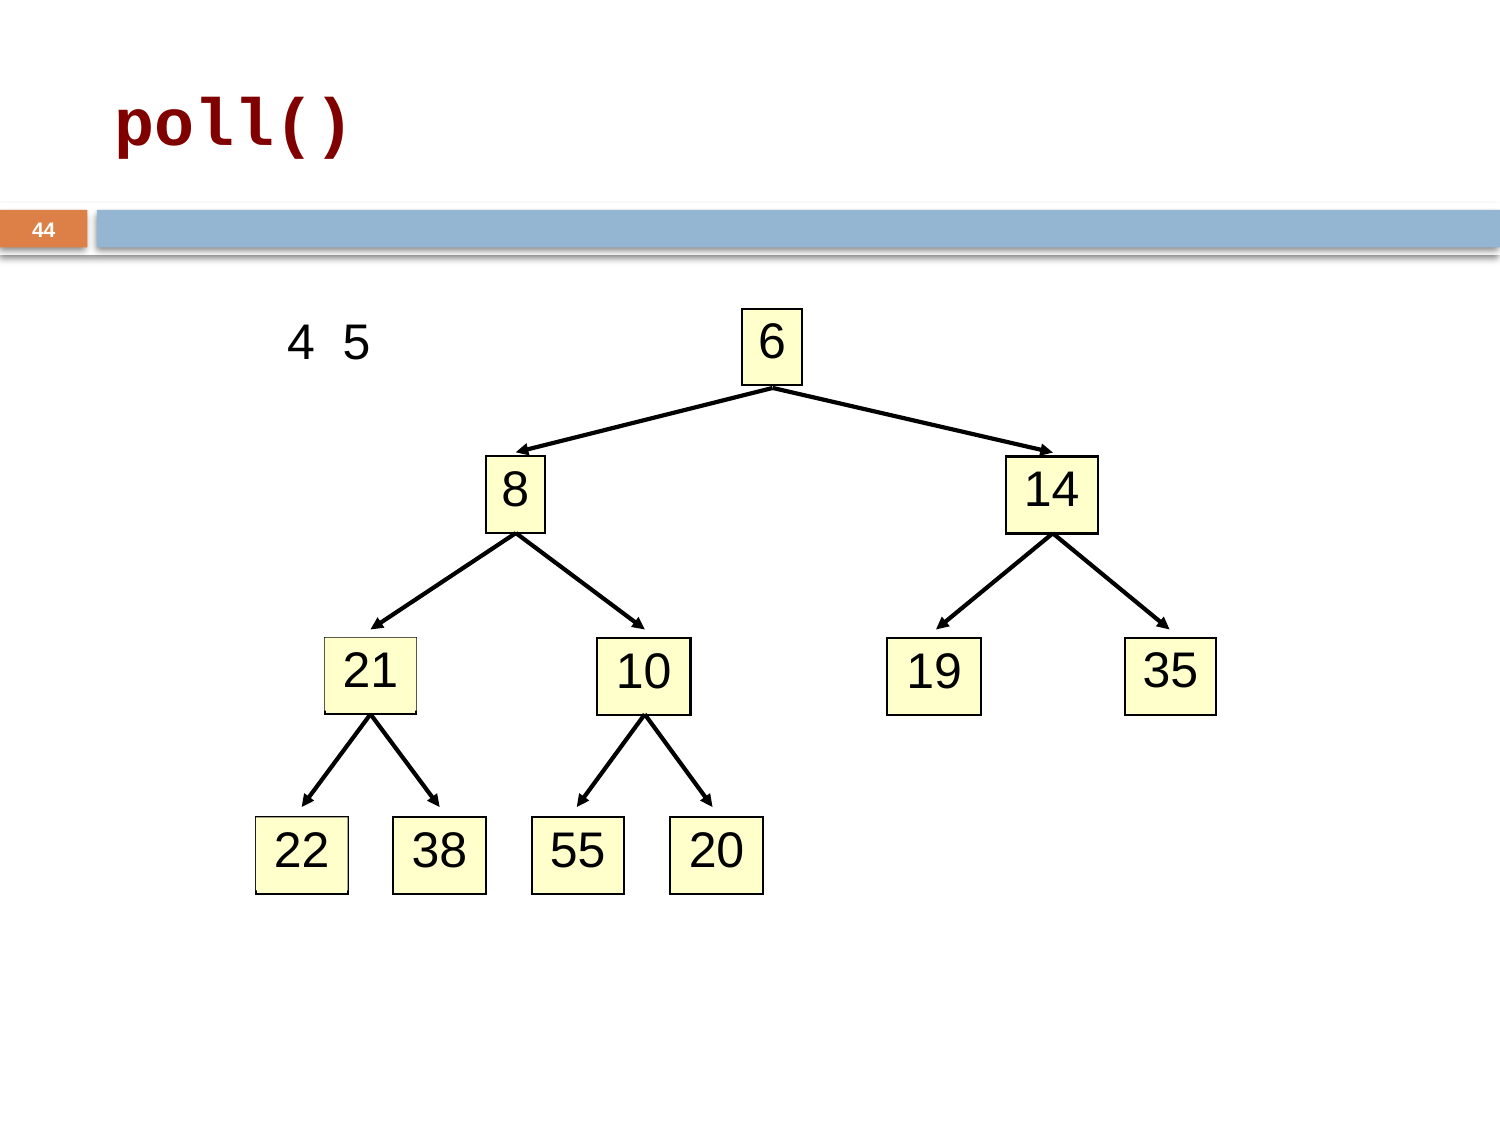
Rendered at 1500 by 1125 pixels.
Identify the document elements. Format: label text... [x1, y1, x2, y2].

text_box 55 [531, 817, 624, 895]
text_box 8 [485, 456, 546, 533]
text_box 20 [669, 817, 764, 895]
slide_number 44 [0, 208, 88, 249]
text_box 6 [742, 308, 802, 386]
text_box [1052, 533, 1170, 630]
text_box [936, 533, 1053, 630]
text_box [515, 532, 645, 630]
text_box [370, 533, 515, 630]
text_box 19 [887, 638, 982, 716]
text_box 14 [1005, 456, 1098, 534]
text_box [324, 637, 417, 715]
text_box [378, 725, 440, 807]
text_box [301, 725, 363, 807]
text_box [255, 817, 348, 895]
text_box 4 5 [264, 309, 394, 383]
title poll() [99, 37, 1438, 200]
text_box [515, 388, 772, 456]
text_box 10 [596, 638, 691, 716]
text_box 38 [393, 817, 486, 894]
text_box [772, 387, 1053, 456]
text_box 35 [1124, 637, 1217, 715]
text_box [576, 715, 645, 807]
text_box [644, 714, 713, 807]
